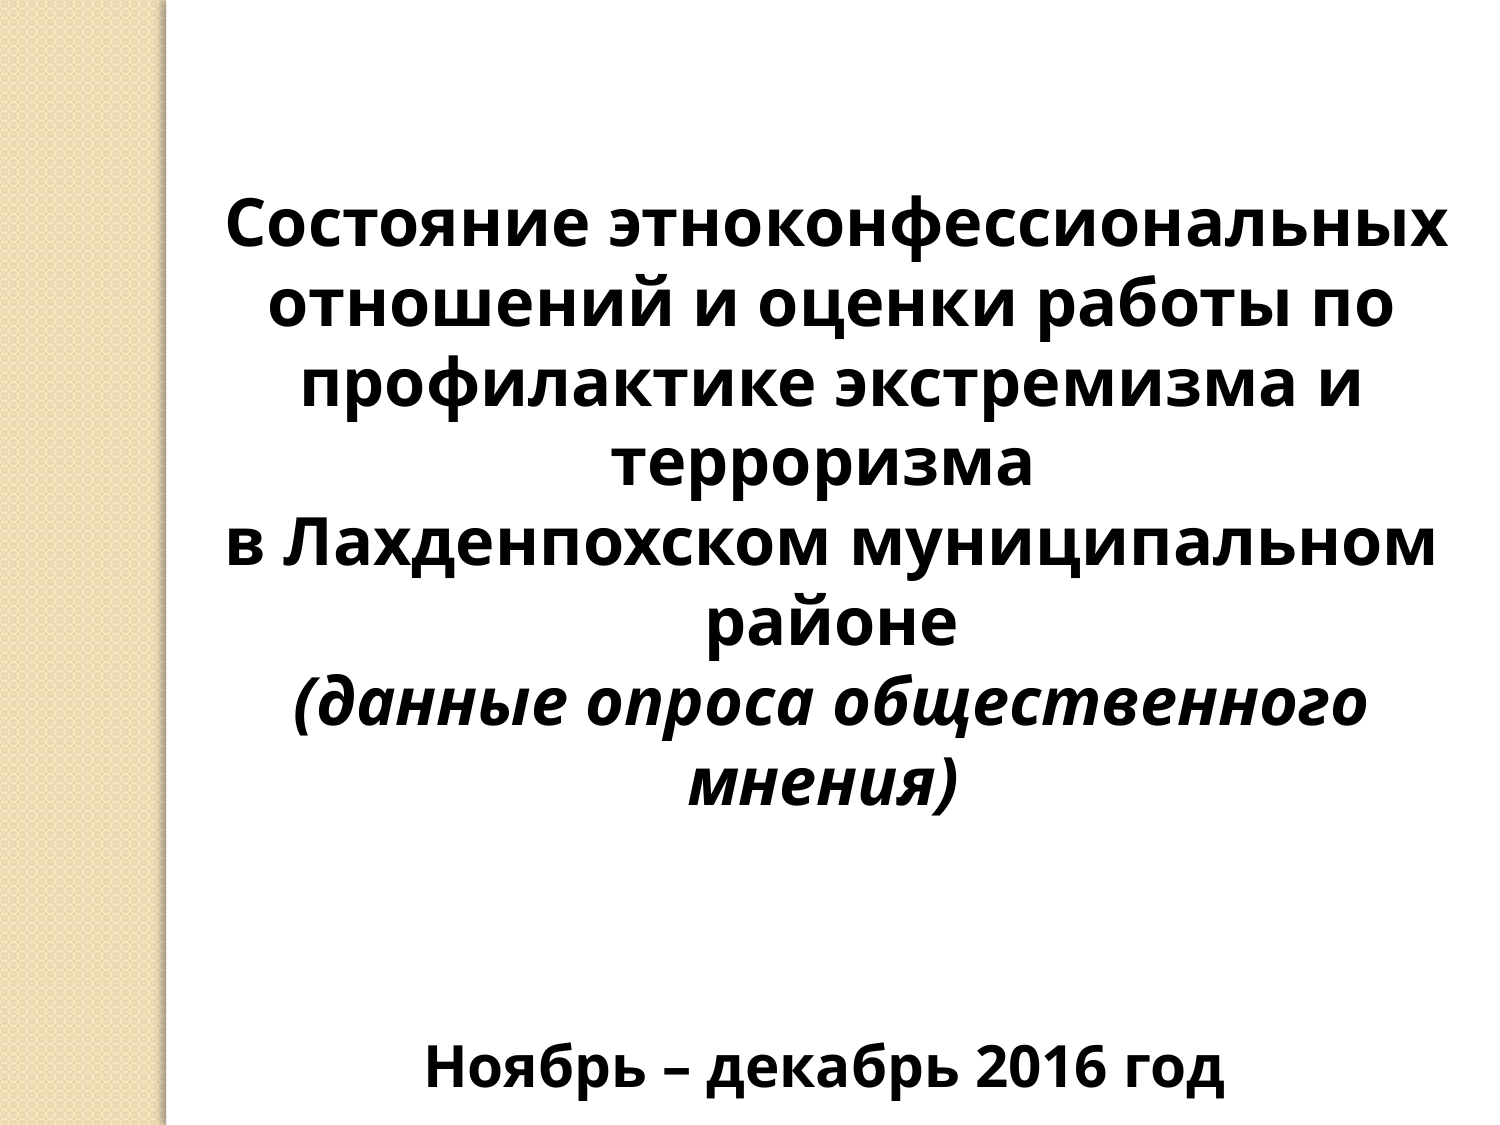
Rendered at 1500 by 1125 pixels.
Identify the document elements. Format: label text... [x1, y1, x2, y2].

text_box Состояние этноконфессиональных отношений и оценки работы по профилактике экстремизма и терроризма в Лахденпохском муниципальном районе (данные опроса общественного мнения) Ноябрь – декабрь 2016 год [163, 81, 1500, 1107]
